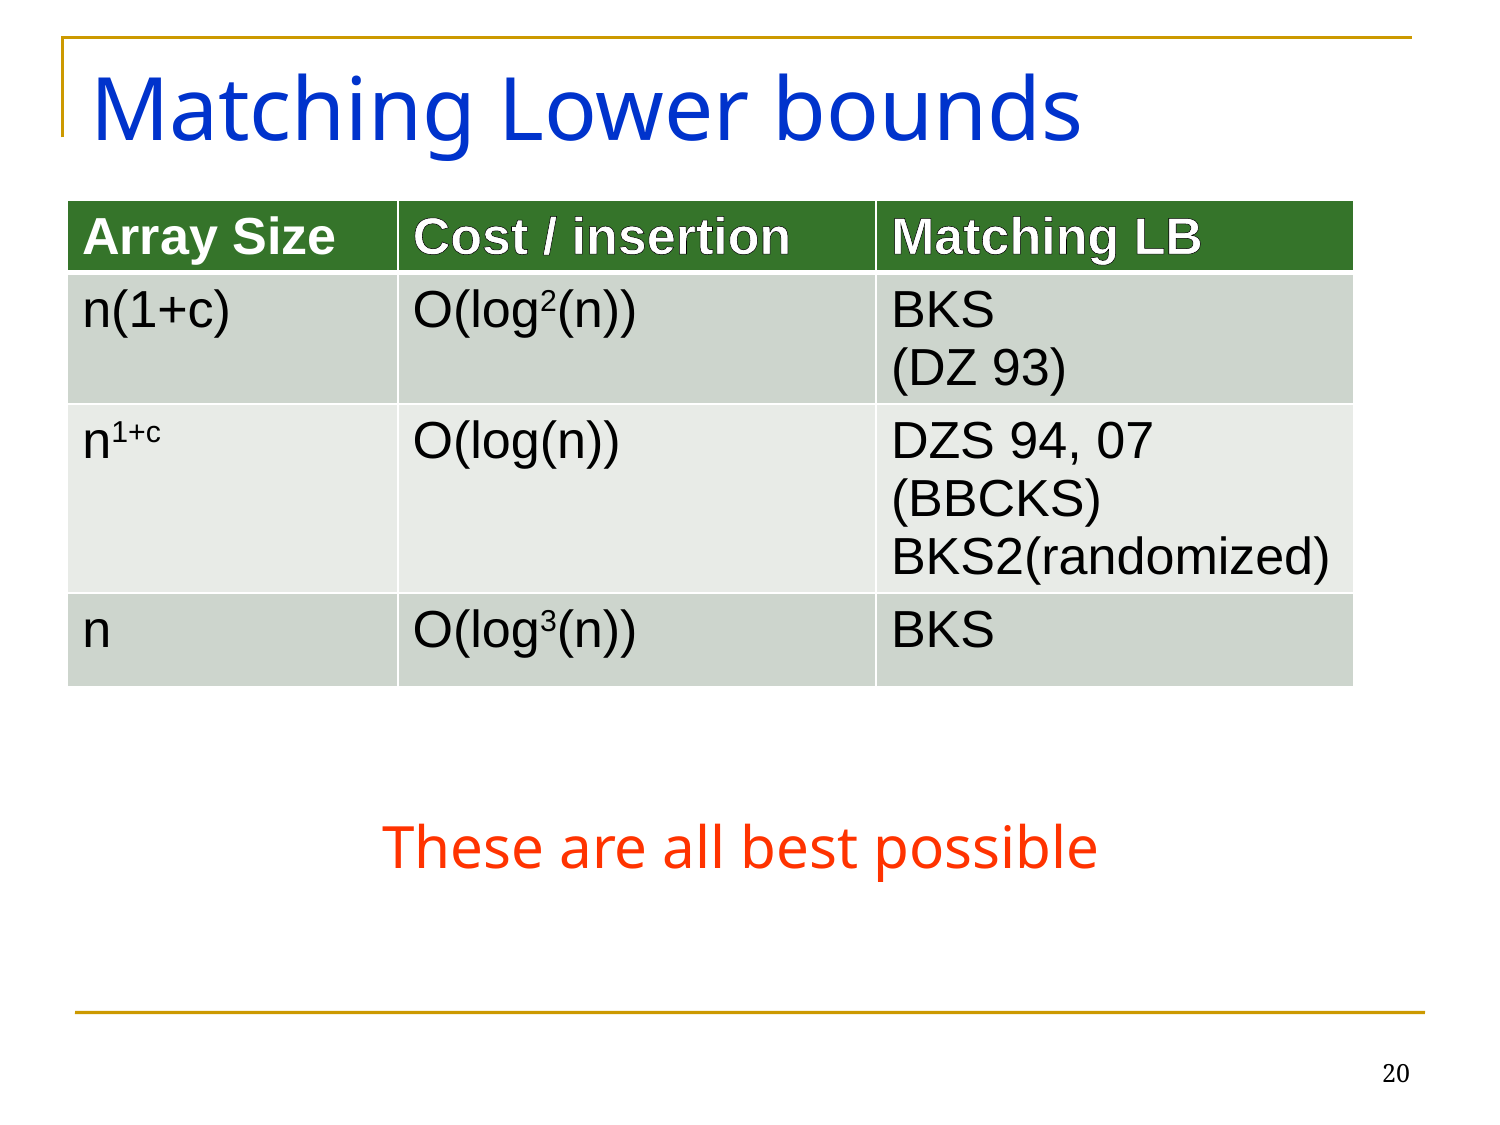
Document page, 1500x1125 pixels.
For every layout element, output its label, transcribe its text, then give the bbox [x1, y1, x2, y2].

table_cell O(log3(n)) [399, 594, 875, 663]
text_box These are all best possible [67, 663, 1461, 888]
table_header Matching LB [877, 201, 1353, 270]
table_cell BKS (DZ 93) [877, 275, 1353, 403]
slide_number 20 [1074, 1023, 1426, 1100]
title Matching Lower bounds [74, 45, 1426, 233]
table_cell DZS 94, 07 (BBCKS) BKS2(randomized) [877, 405, 1353, 592]
table_header Array Size [68, 201, 397, 270]
table_header Cost / insertion [399, 201, 875, 270]
table_cell O(log2(n)) [399, 275, 875, 403]
table_cell n(1+c) [68, 275, 397, 403]
table_cell n1+c [68, 405, 397, 592]
table_cell BKS [877, 594, 1353, 663]
table_cell O(log(n)) [399, 405, 875, 592]
table_cell n [68, 594, 397, 663]
